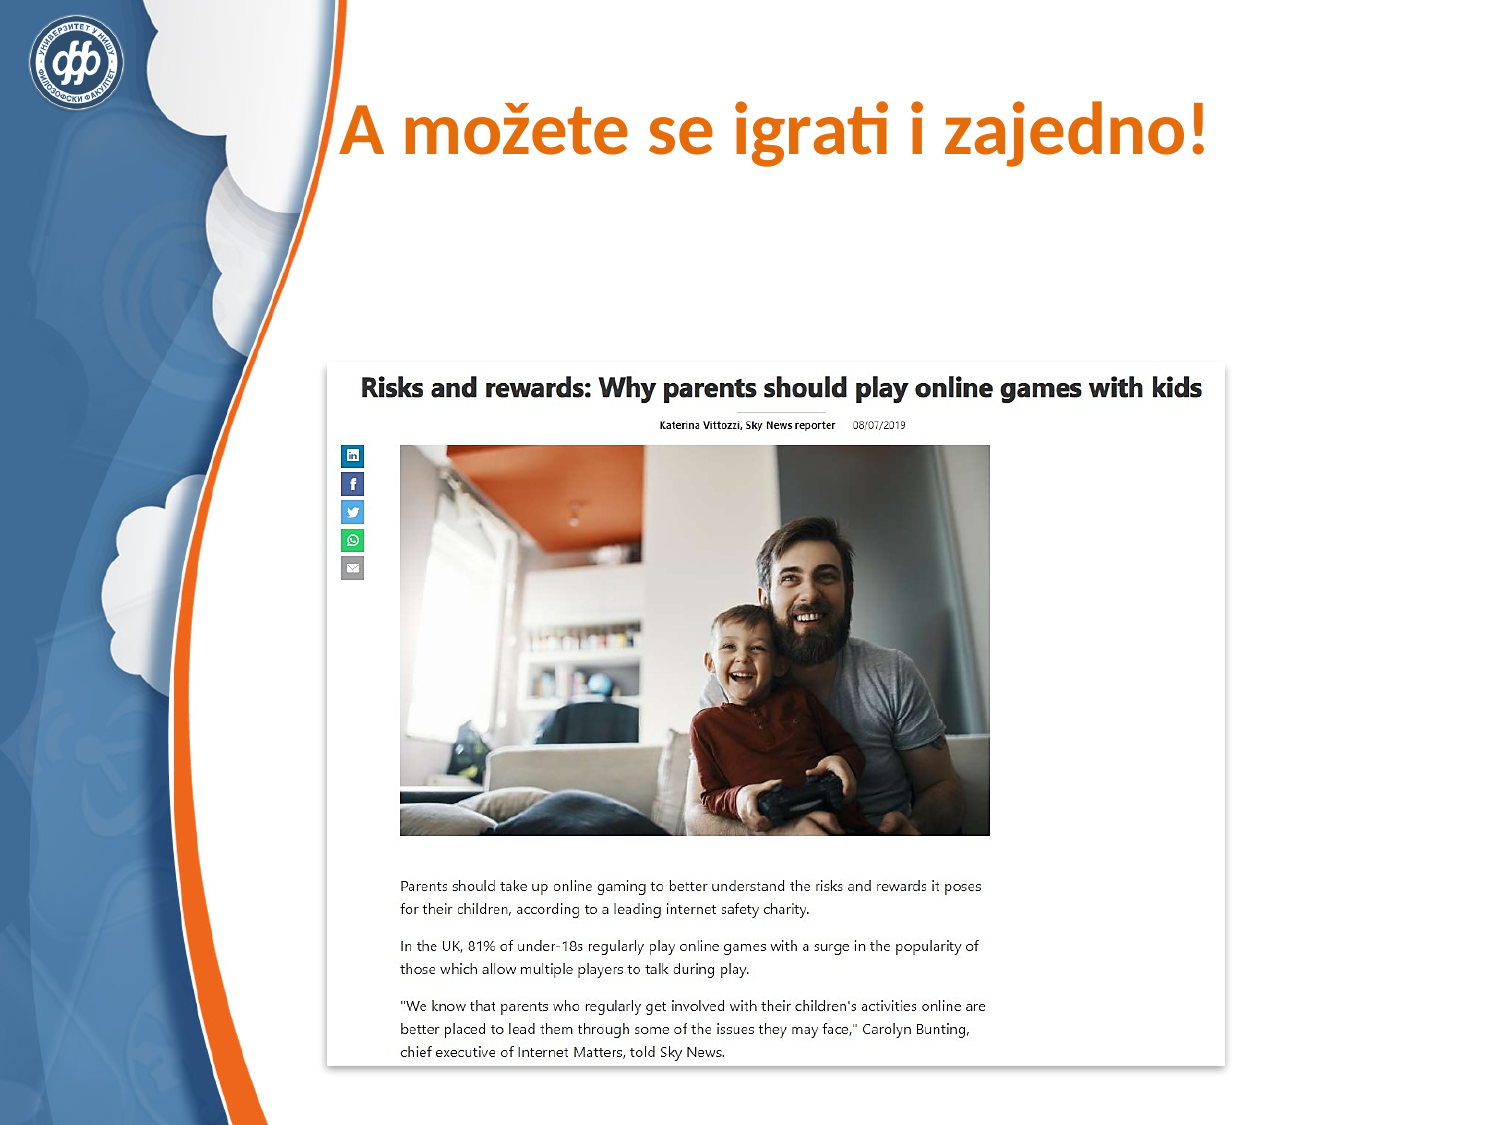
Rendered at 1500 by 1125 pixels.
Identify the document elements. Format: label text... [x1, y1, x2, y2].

picture [0, 0, 1500, 1125]
title A možete se igrati i zajedno! [324, 61, 1477, 187]
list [327, 361, 1225, 1066]
